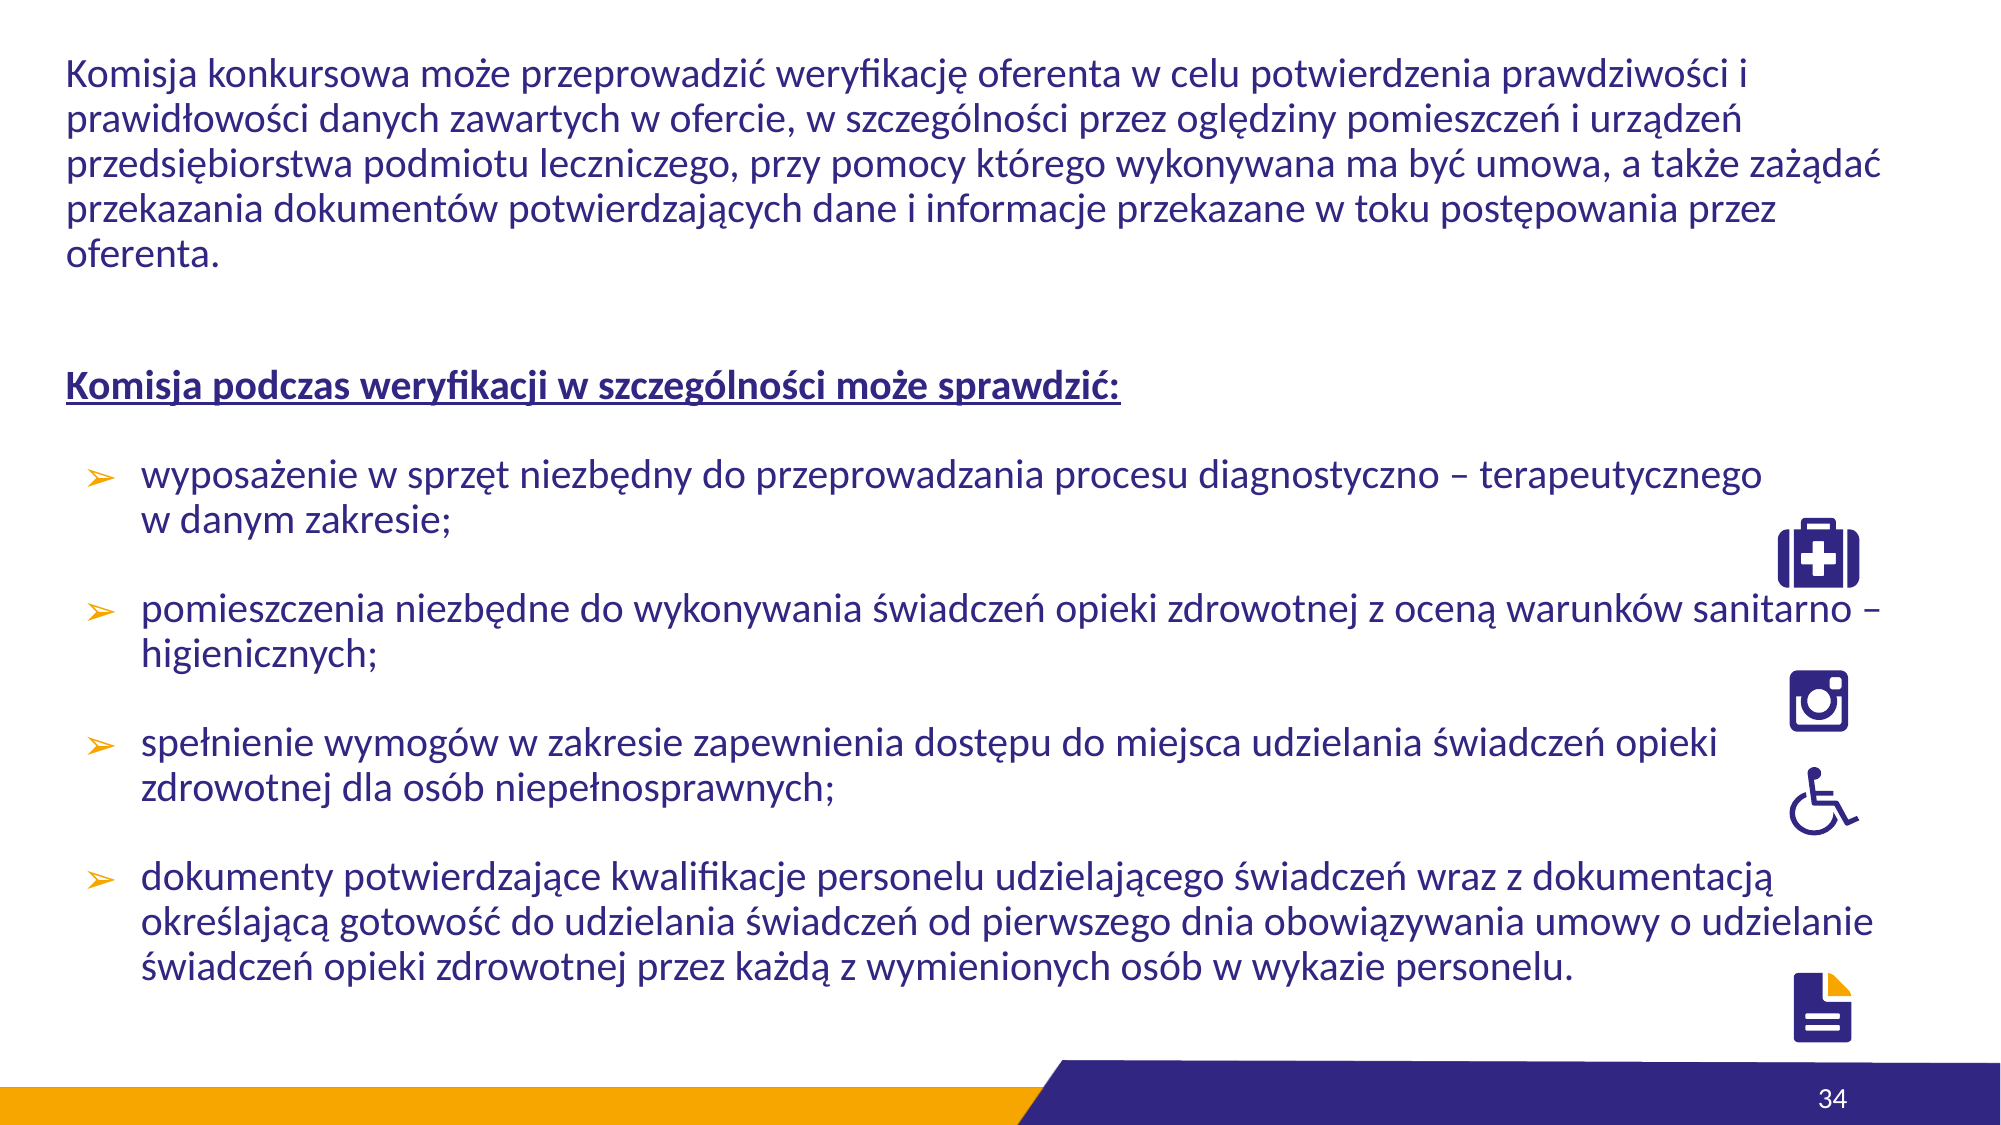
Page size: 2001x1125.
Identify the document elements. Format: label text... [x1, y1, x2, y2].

text_box Komisja konkursowa może przeprowadzić weryfikację oferenta w celu potwierdzenia prawdziwości i prawidłowości danych zawartych w ofercie, w szczególności przez oględziny pomieszczeń i urządzeń przedsiębiorstwa podmiotu leczniczego, przy pomocy którego wykonywana ma być umowa, a także zażądać przekazania dokumentów potwierdzających dane i informacje przekazane w toku postępowania przez oferenta. Komisja podczas weryfikacji w szczególności może sprawdzić: wyposażenie w sprzęt niezbędny do przeprowadzania procesu diagnostyczno – terapeutycznego w danym zakresie; pomieszczenia niezbędne do wykonywania świadczeń opieki zdrowotnej z oceną warunków sanitarno – higienicznych; spełnienie wymogów w zakresie zapewnienia dostępu do miejsca udzielania świadczeń opieki zdrowotnej dla osób niepełnosprawnych; dokumenty potwierdzające kwalifikacje personelu udzielającego świadczeń wraz z dokumentacją określającą gotowość do udzielania świadczeń od pierwszego dnia obowiązywania umowy o udzielanie świadczeń opieki zdrowotnej przez każdą z wymienionych osób w wykazie personelu. [50, 44, 1920, 683]
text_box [1789, 766, 1860, 836]
text_box [1789, 670, 1849, 732]
picture [0, 1060, 2001, 1125]
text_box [1793, 972, 1852, 1043]
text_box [1777, 517, 1860, 588]
